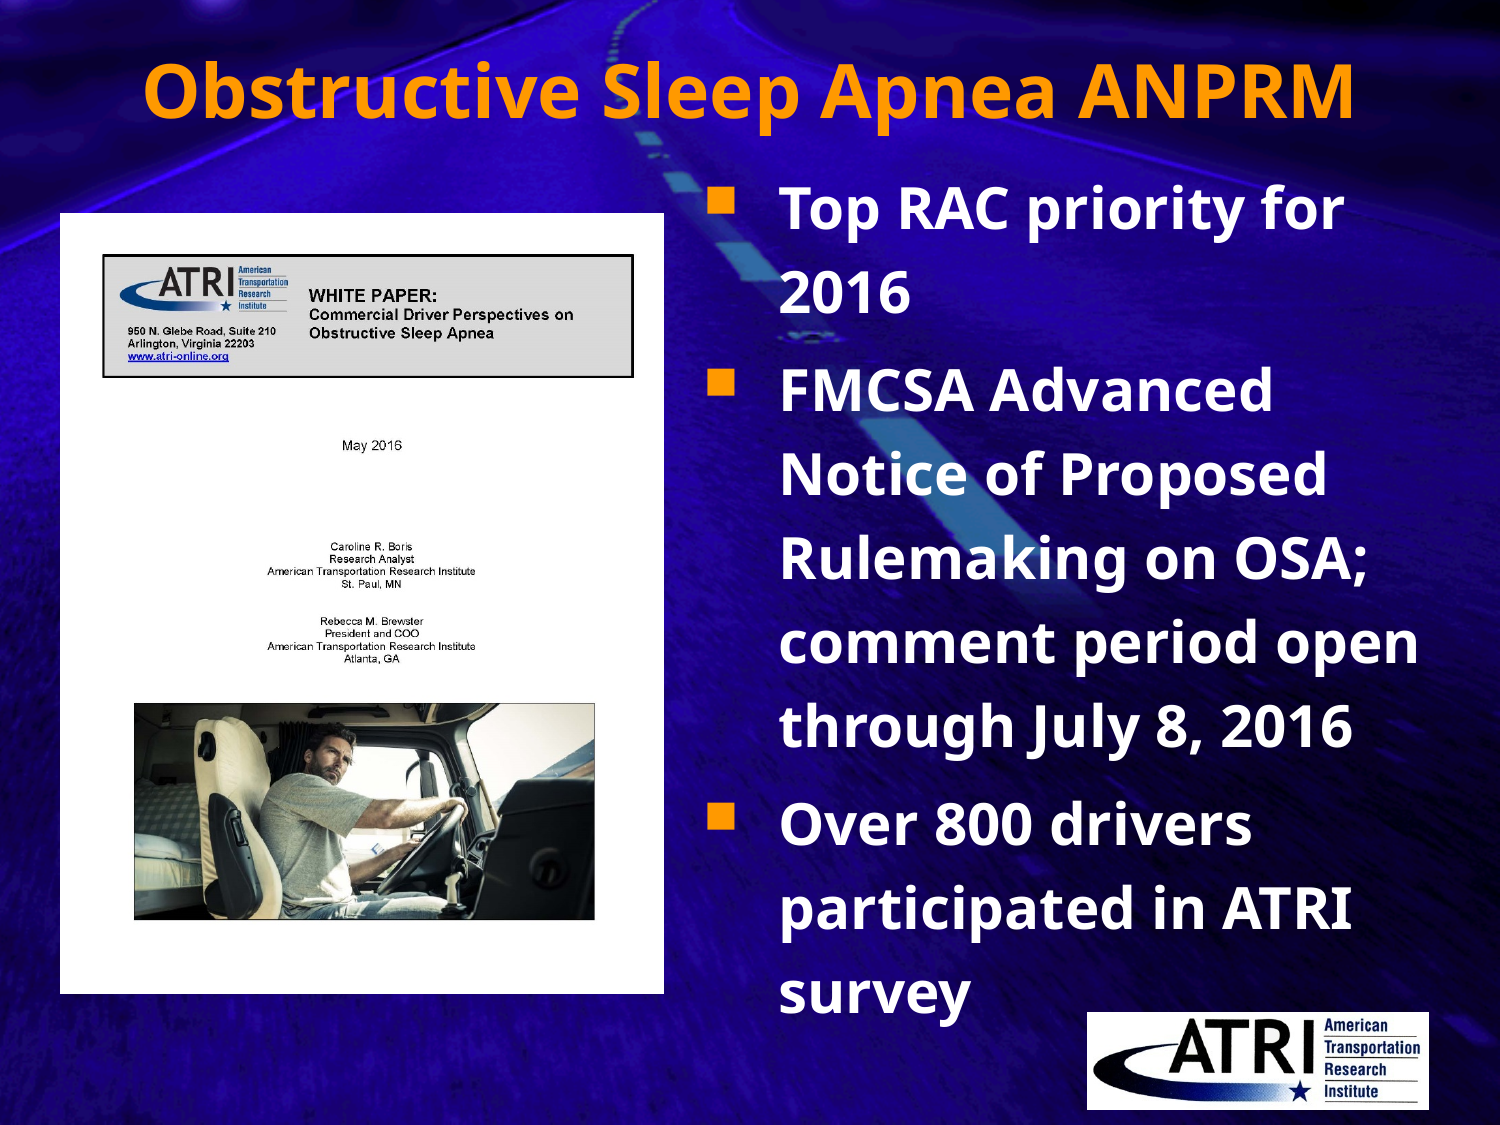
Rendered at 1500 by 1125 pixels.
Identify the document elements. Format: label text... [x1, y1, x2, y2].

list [1087, 1012, 1429, 1110]
title Obstructive Sleep Apnea ANPRM [37, 49, 1463, 163]
picture [0, 0, 1500, 1125]
list Top RAC priority for 2016 FMCSA Advanced Notice of Proposed Rulemaking on OSA; comment period open through July 8, 2016 Over 800 drivers participated in ATRI survey [662, 149, 1463, 1038]
